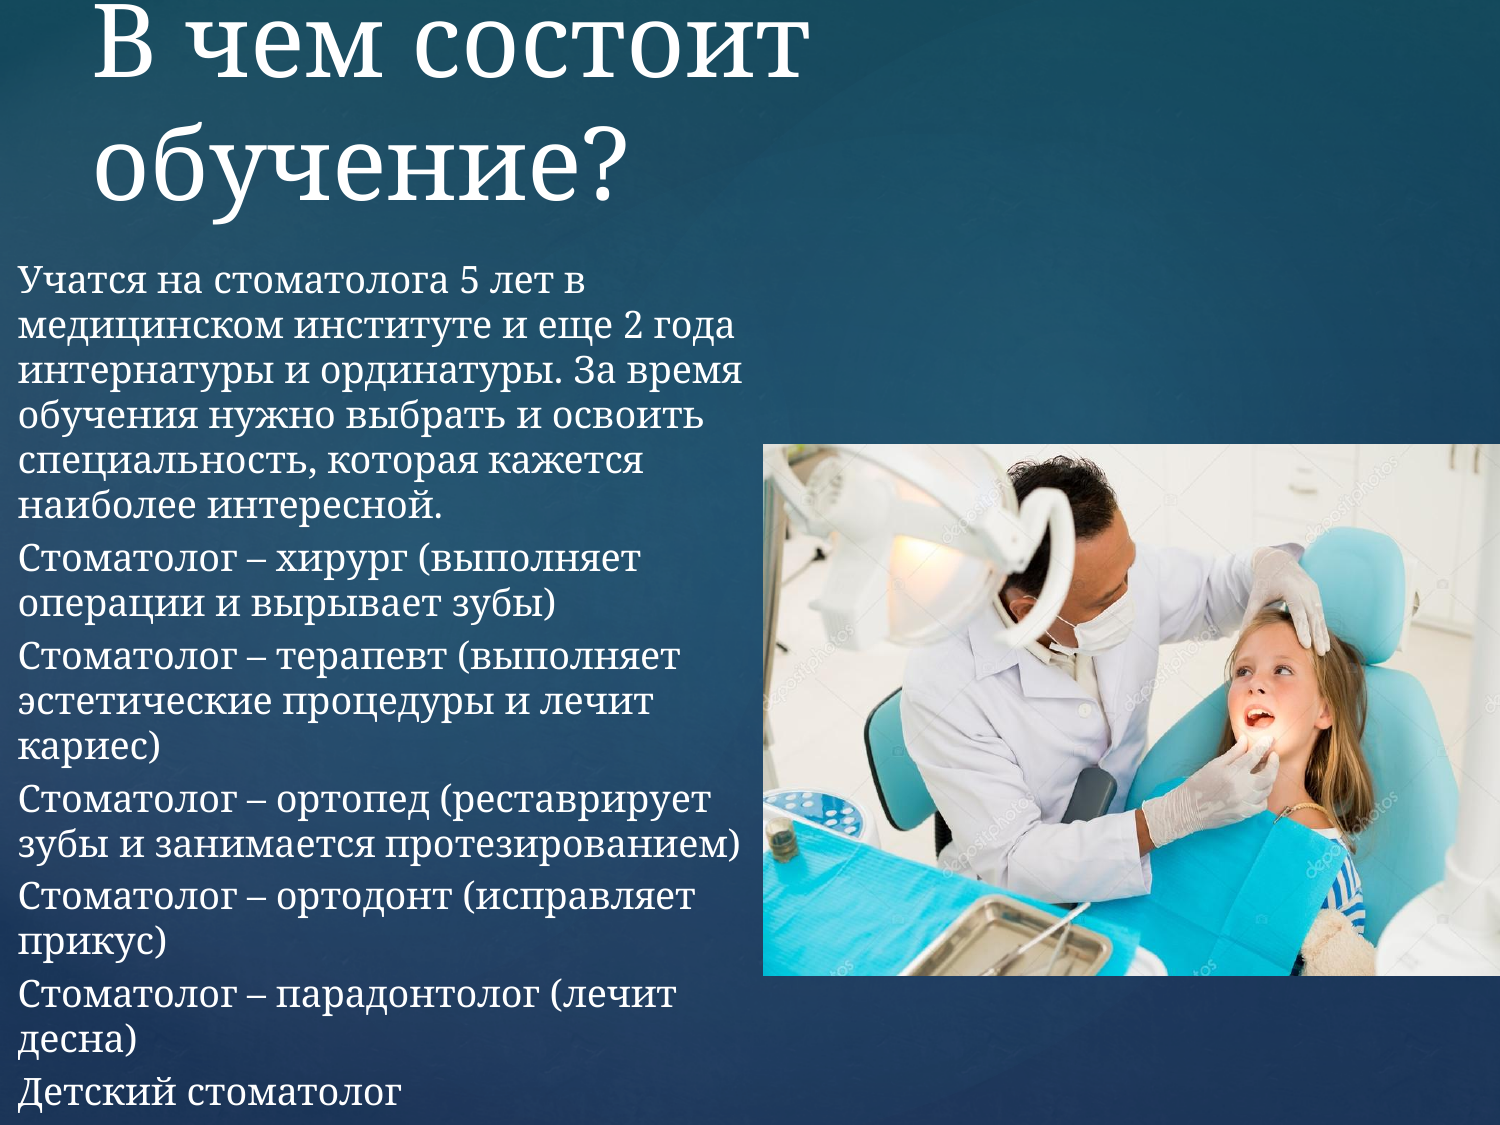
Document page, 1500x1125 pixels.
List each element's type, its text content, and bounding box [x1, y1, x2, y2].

picture [762, 443, 1500, 977]
list Учатся на стоматолога 5 лет в медицинском институте и еще 2 года интернатуры и ординатуры. За время обучения нужно выбрать и освоить специальность, которая кажется наиболее интересной. Стоматолог – хирург (выполняет операции и вырывает зубы) Стоматолог – терапевт (выполняет эстетические процедуры и лечит кариес) Стоматолог – ортопед (реставрирует зубы и занимается протезированием) Стоматолог – ортодонт (исправляет прикус) Стоматолог – парадонтолог (лечит десна) Детский стоматолог [0, 243, 764, 1125]
title В чем состоит обучение? [76, 78, 1315, 229]
